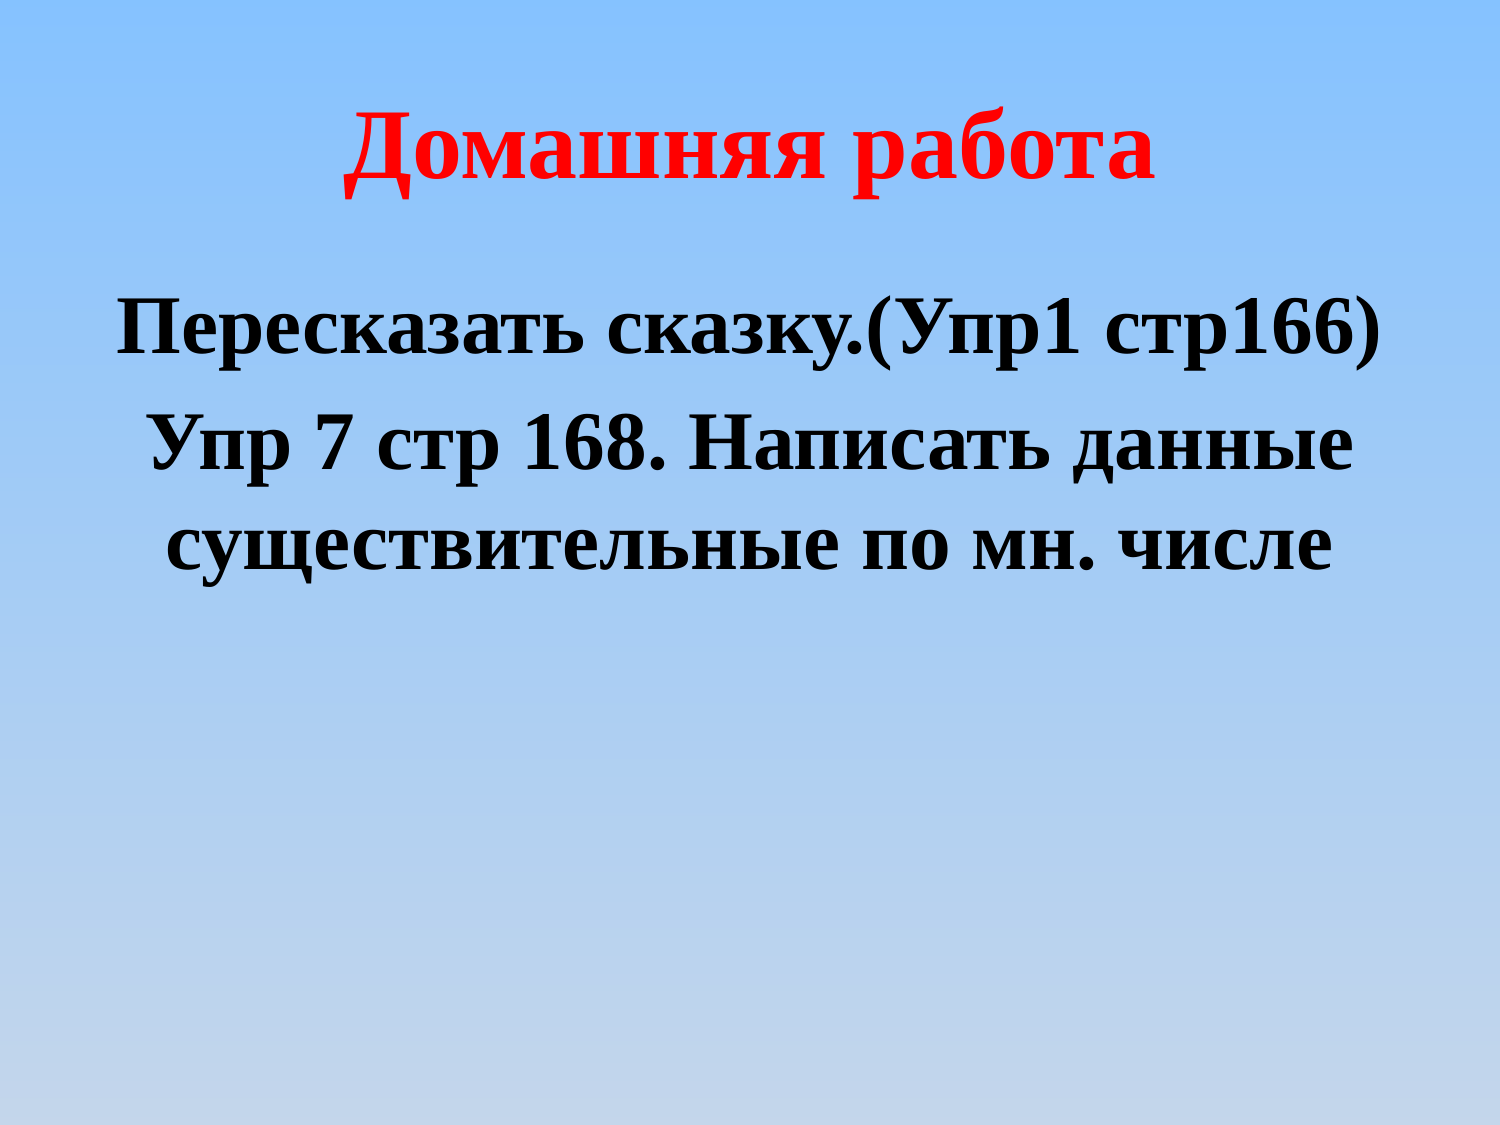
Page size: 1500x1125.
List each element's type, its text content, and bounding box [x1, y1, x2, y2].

title Домашняя работа [75, 45, 1425, 233]
list Пересказать сказку.(Упр1 стр166) Упр 7 стр 168. Написать данные существительные по мн. числе [75, 262, 1425, 1005]
